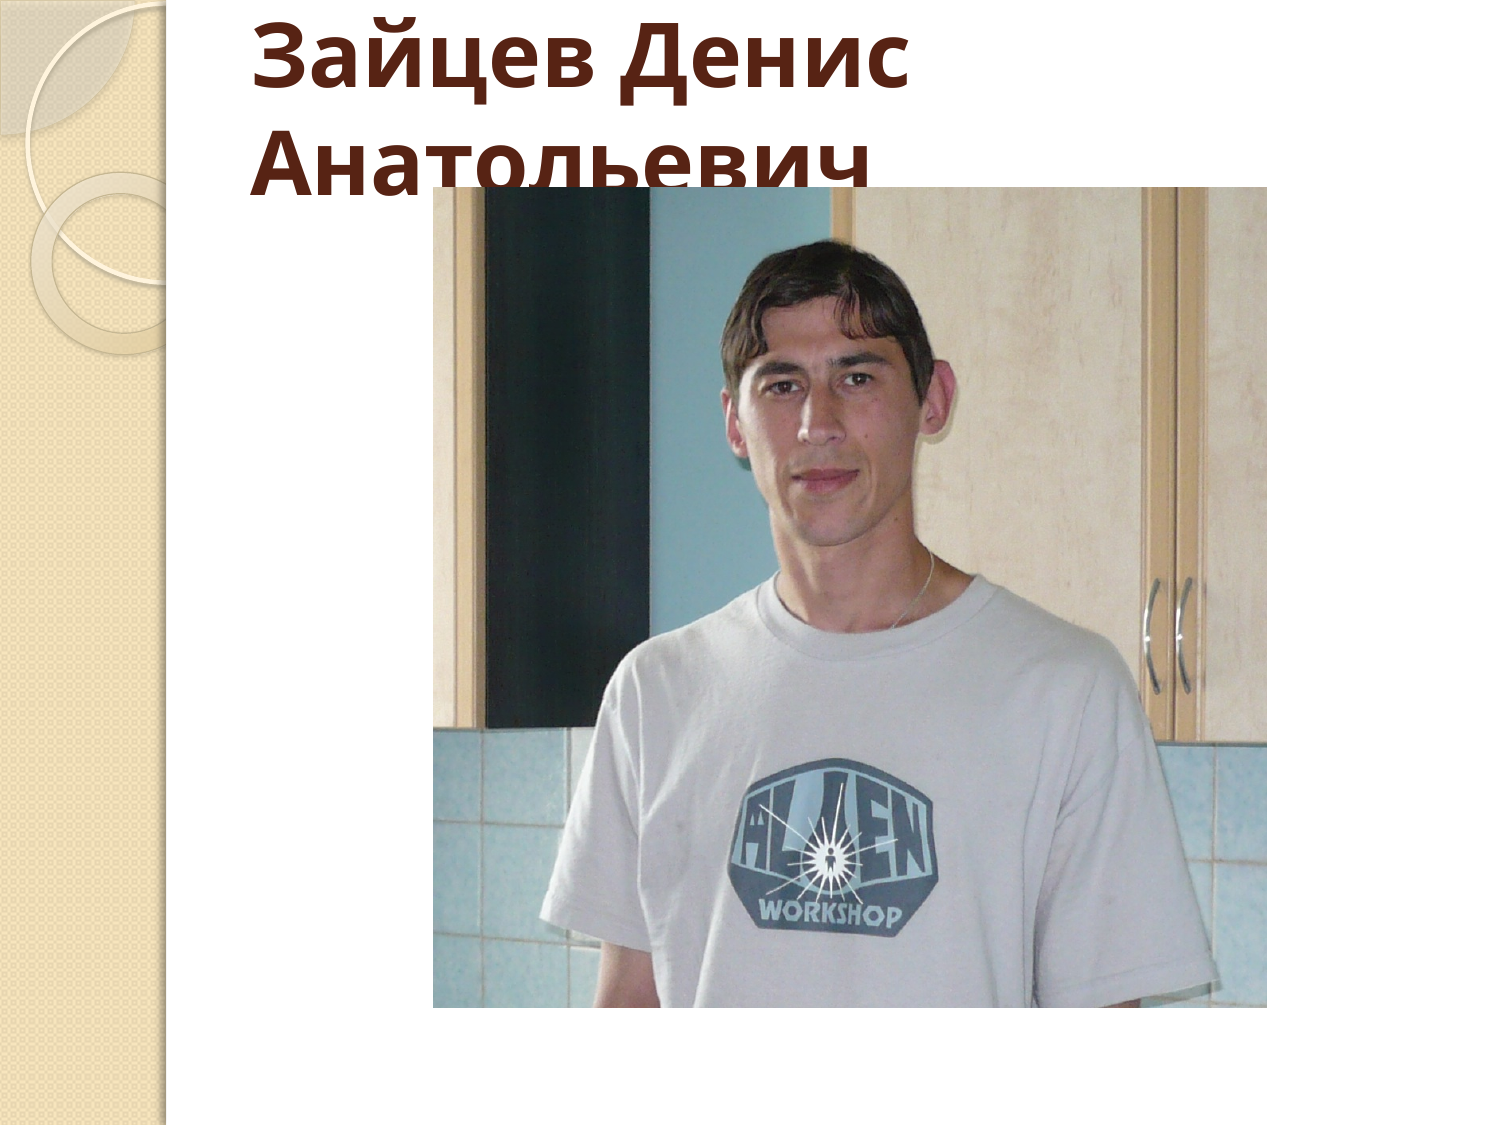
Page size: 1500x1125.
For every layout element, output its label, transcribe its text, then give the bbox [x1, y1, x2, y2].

title Зайцев Денис Анатольевич [235, 23, 1466, 188]
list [433, 187, 1267, 1009]
